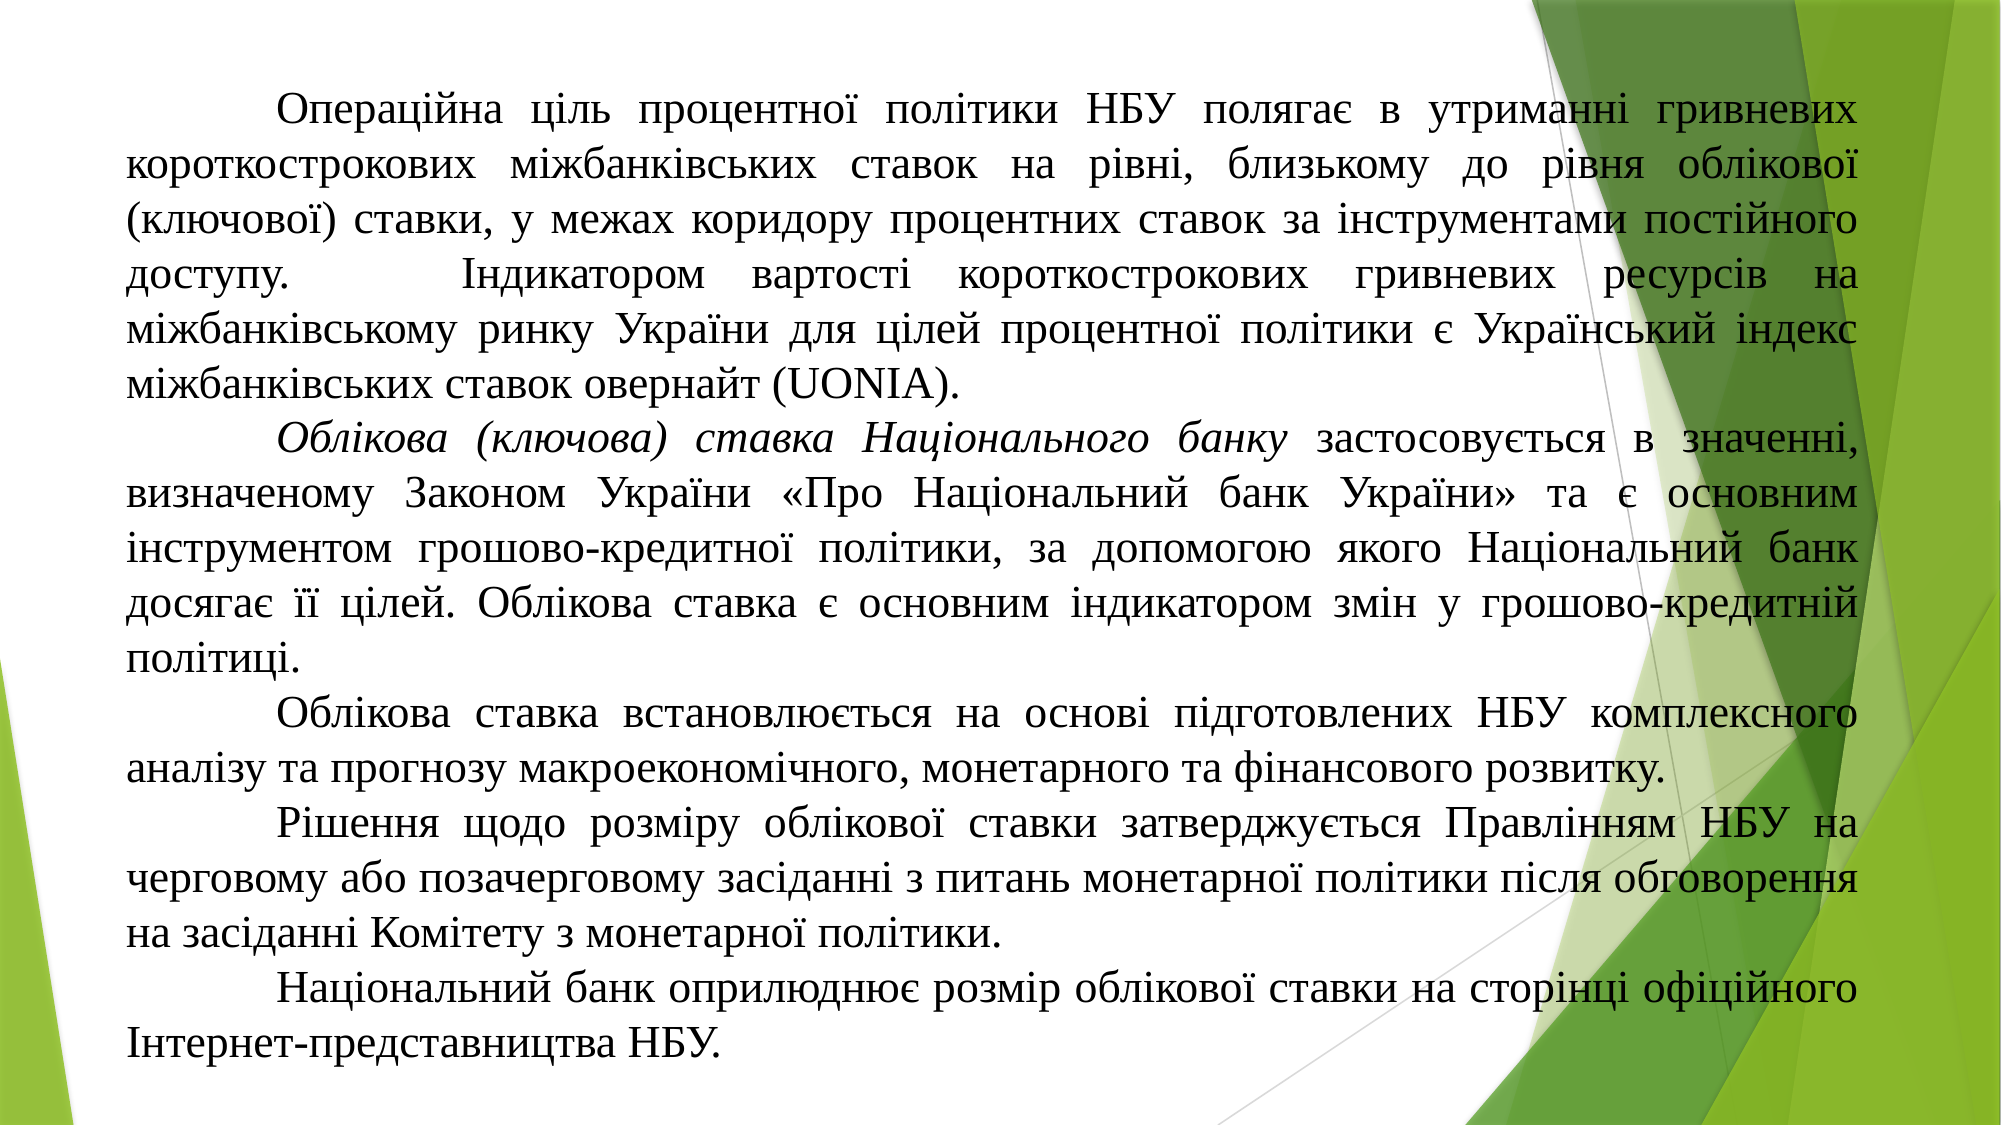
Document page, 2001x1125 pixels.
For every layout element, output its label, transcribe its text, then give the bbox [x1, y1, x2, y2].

list Операційна ціль процентної політики НБУ полягає в утриманні гривневих короткострокових міжбанківських ставок на рівні, близькому до рівня облікової (ключової) ставки, у межах коридору процентних ставок за інструментами постійного доступу. Індикатором вартості короткострокових гривневих ресурсів на міжбанківському ринку України для цілей процентної політики є Український індекс міжбанківських ставок овернайт (UONIA). Облікова (ключова) ставка Національного банку застосовується в значенні, визначеному Законом України «Про Національний банк України» та є основним інструментом грошово-кредитної політики, за допомогою якого Національний банк досягає її цілей. Облікова ставка є основним індикатором змін у грошово-кредитній політиці. Облікова ставка встановлюється на основі підготовлених НБУ комплексного аналізу та прогнозу макроекономічного, монетарного та фінансового розвитку. Рішення щодо розміру облікової ставки затверджується Правлінням НБУ на черговому або позачерговому засіданні з питань монетарної політики після обговорення на засіданні Комітету з монетарної політики. Національний банк оприлюднює розмір облікової ставки на сторінці офіційного Інтернет-представництва НБУ. [111, 69, 1875, 1068]
